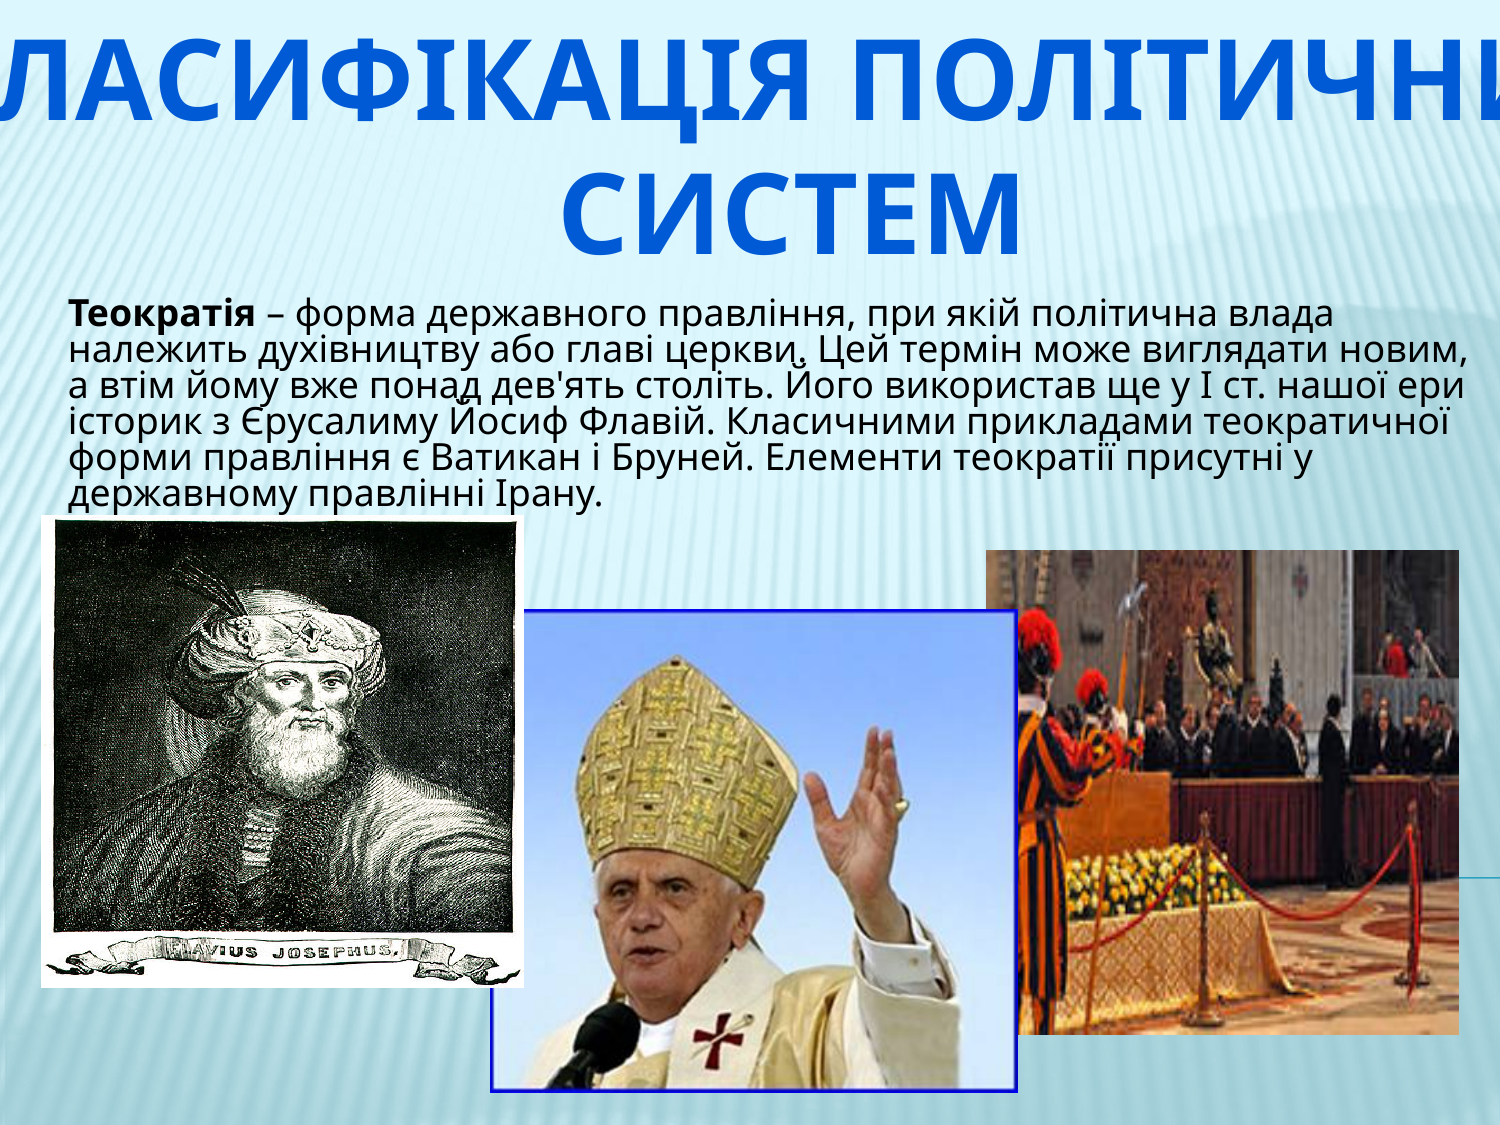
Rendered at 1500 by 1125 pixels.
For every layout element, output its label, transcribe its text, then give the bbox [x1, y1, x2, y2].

text_box Теократія – форма державного правління, при якій політична влада належить духівництву або главі церкви. Цей термін може виглядати новим, а втім йому вже понад дев'ять століть. Його використав ще у І ст. нашої ери історик з Єрусалиму Йосиф Флавій. Класичними прикладами теократичної форми правління є Ватикан і Бруней. Елементи теократії присутні у державному правлінні Ірану. [53, 290, 1500, 522]
picture [489, 550, 1459, 1093]
picture [40, 514, 524, 989]
text_box Класифікація політичних систем [0, 0, 1500, 285]
